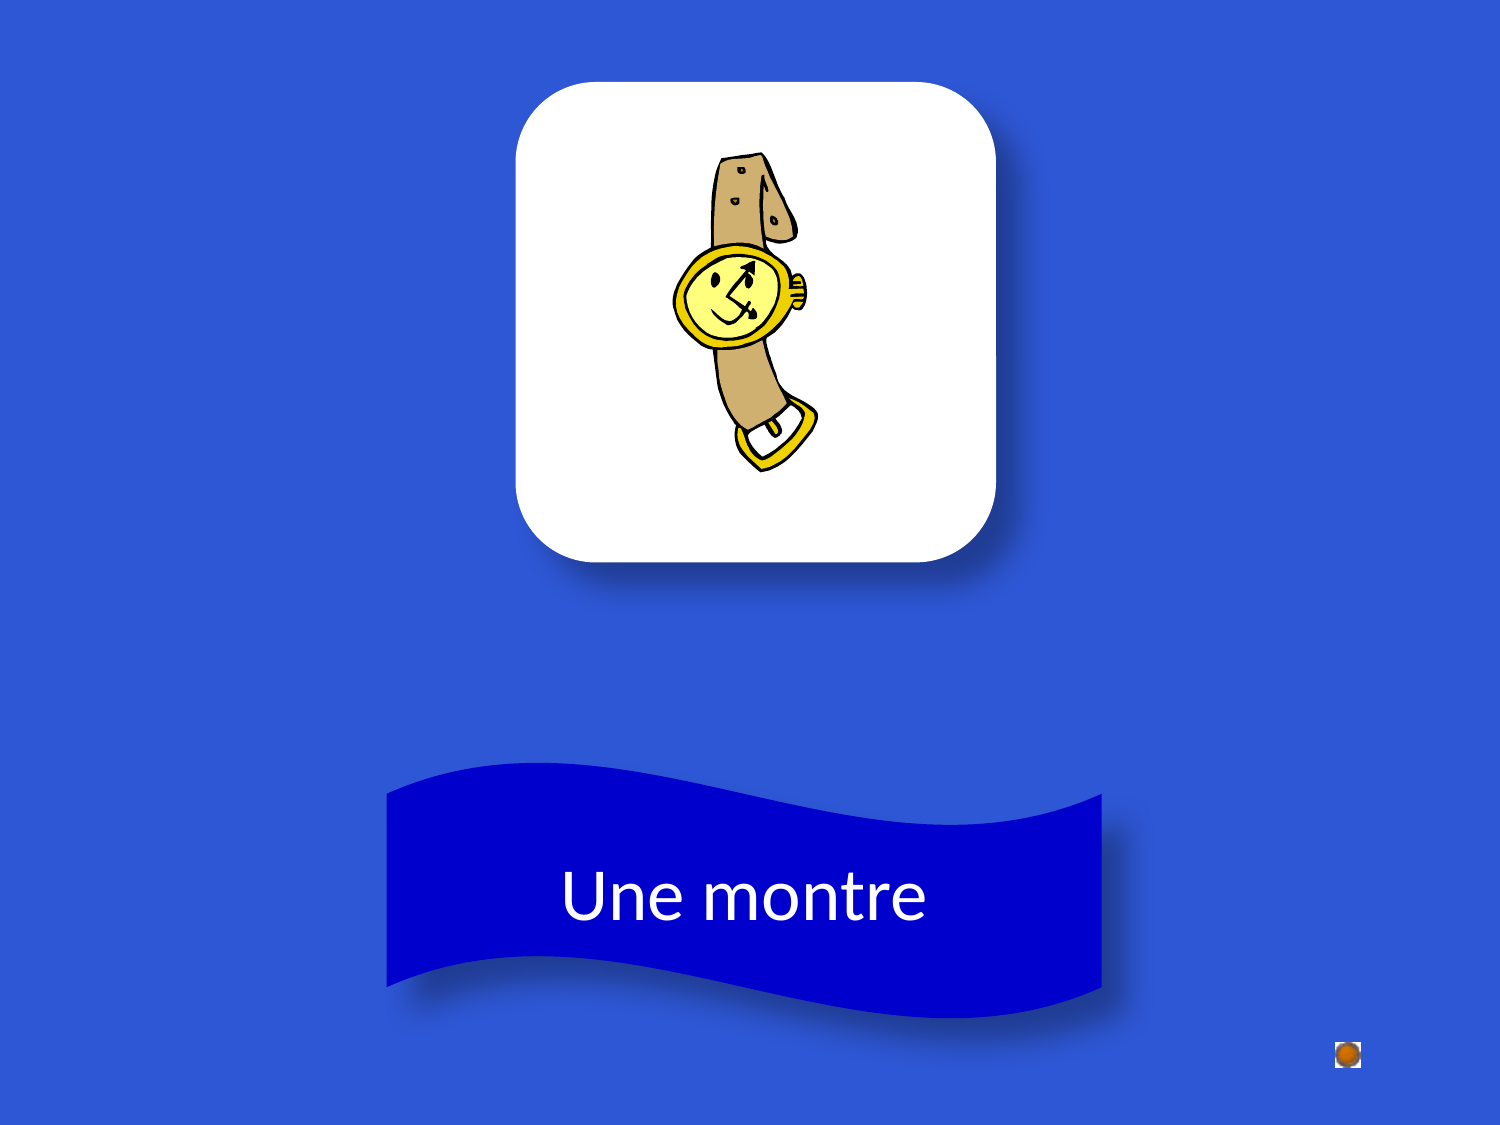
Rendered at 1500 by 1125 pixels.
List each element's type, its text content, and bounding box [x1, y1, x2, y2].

text_box [513, 79, 999, 565]
picture [667, 152, 821, 473]
picture [1335, 1042, 1362, 1069]
text_box Une montre [384, 760, 1104, 1021]
